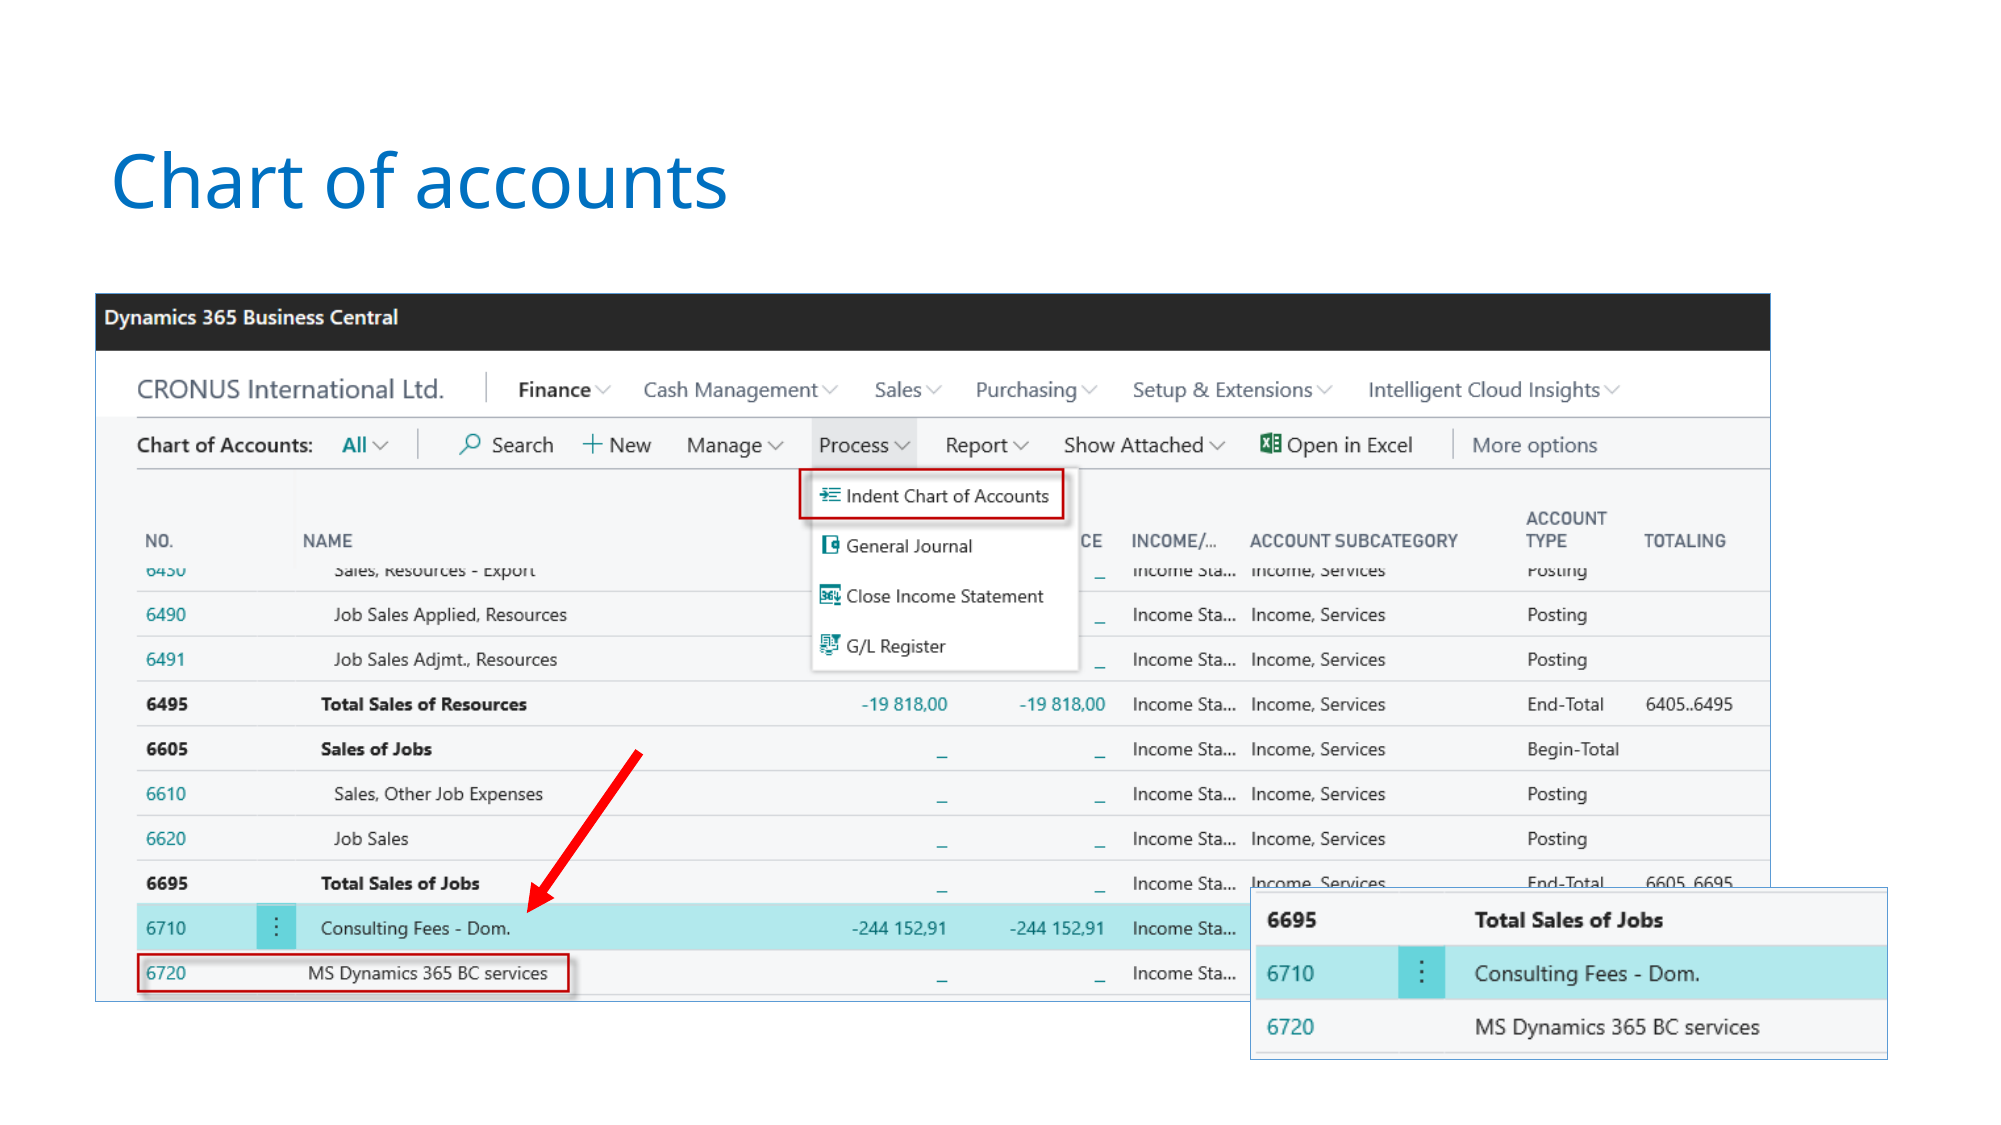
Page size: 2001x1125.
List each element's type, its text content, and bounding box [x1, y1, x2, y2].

picture [95, 293, 1888, 1060]
title Chart of accounts [95, 75, 1821, 294]
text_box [526, 751, 640, 914]
